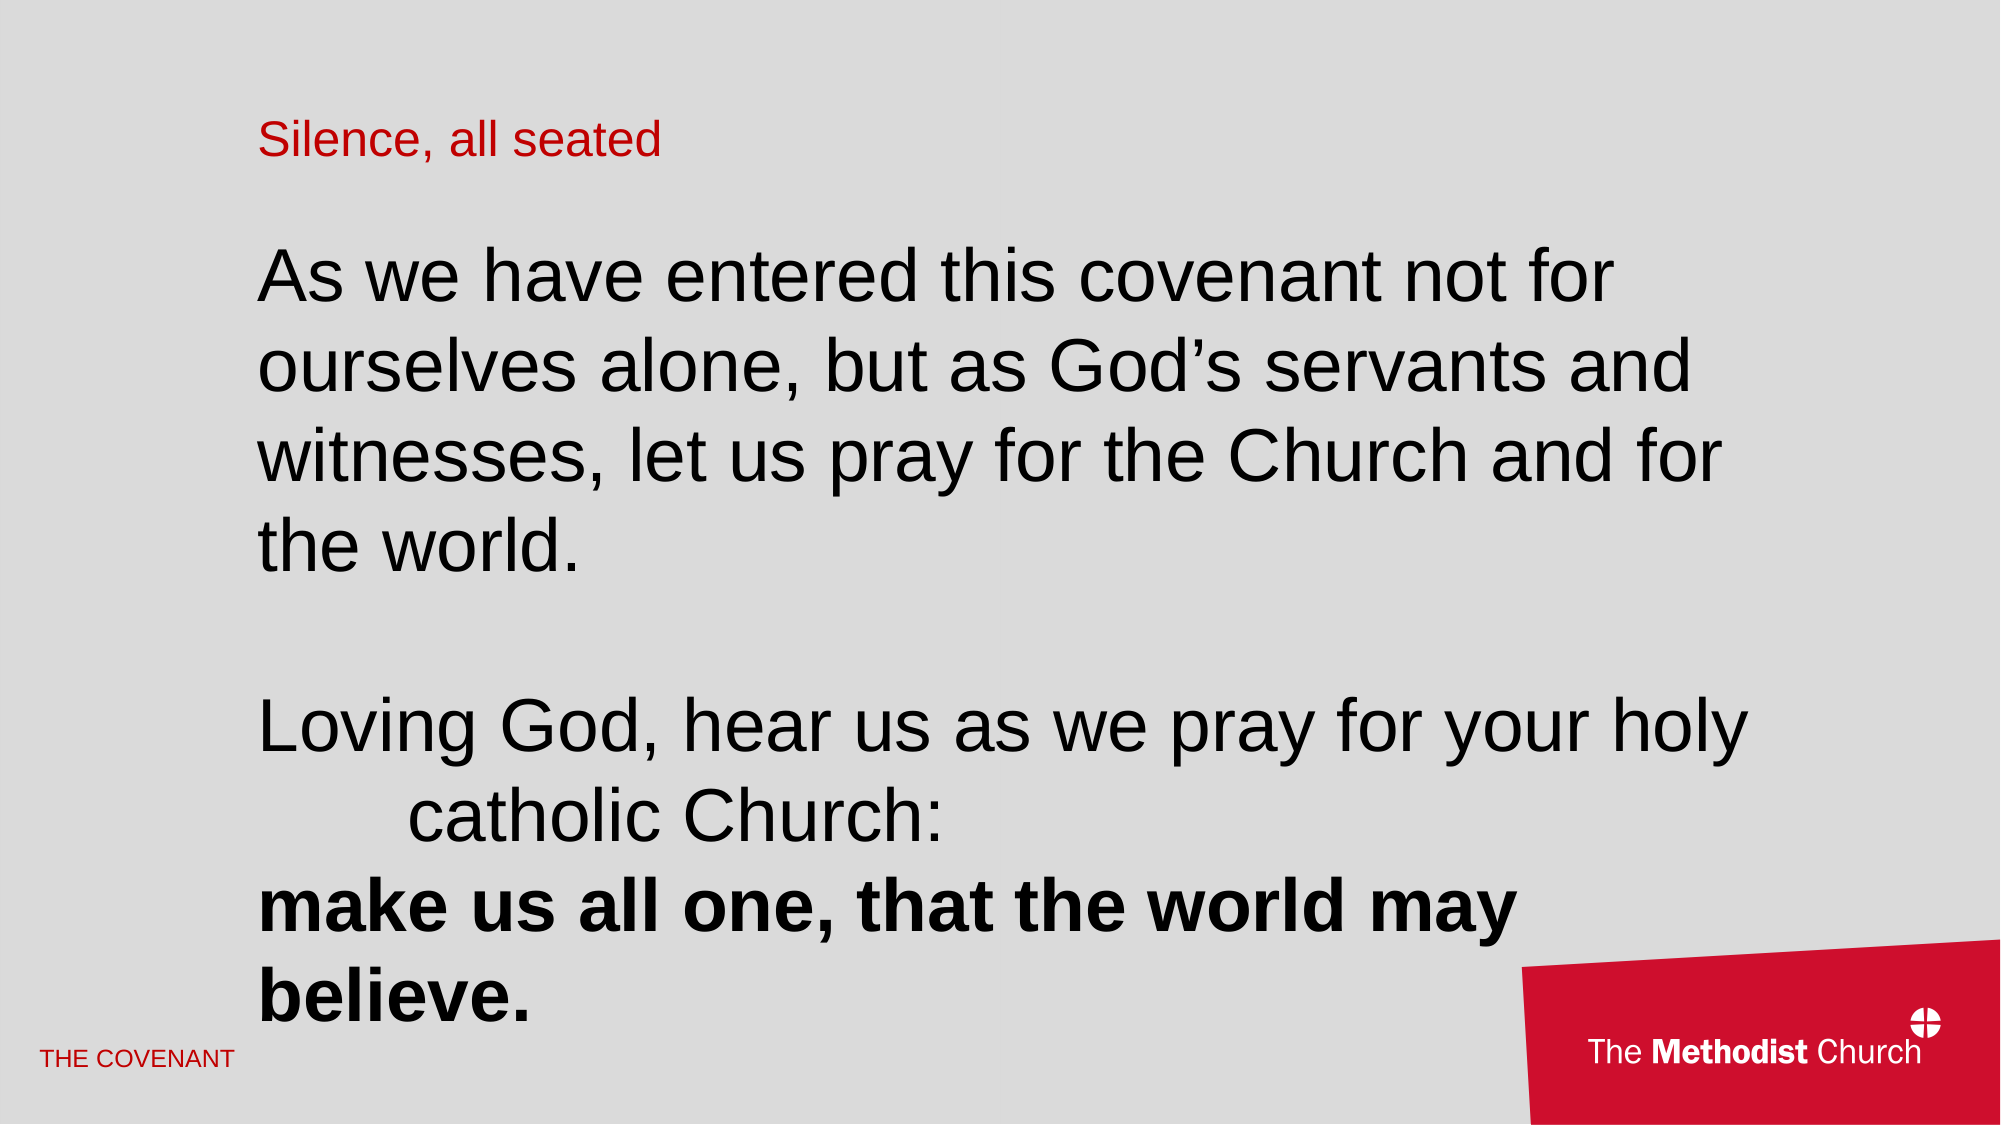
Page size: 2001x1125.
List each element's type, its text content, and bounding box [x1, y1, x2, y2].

text_box Silence, all seated As we have entered this covenant not for ourselves alone, but as God’s servants and witnesses, let us pray for the Church and for the world. Loving God, hear us as we pray for your holy catholic Church: make us all one, that the world may believe. [242, 98, 1810, 1044]
picture [0, 0, 2001, 1125]
